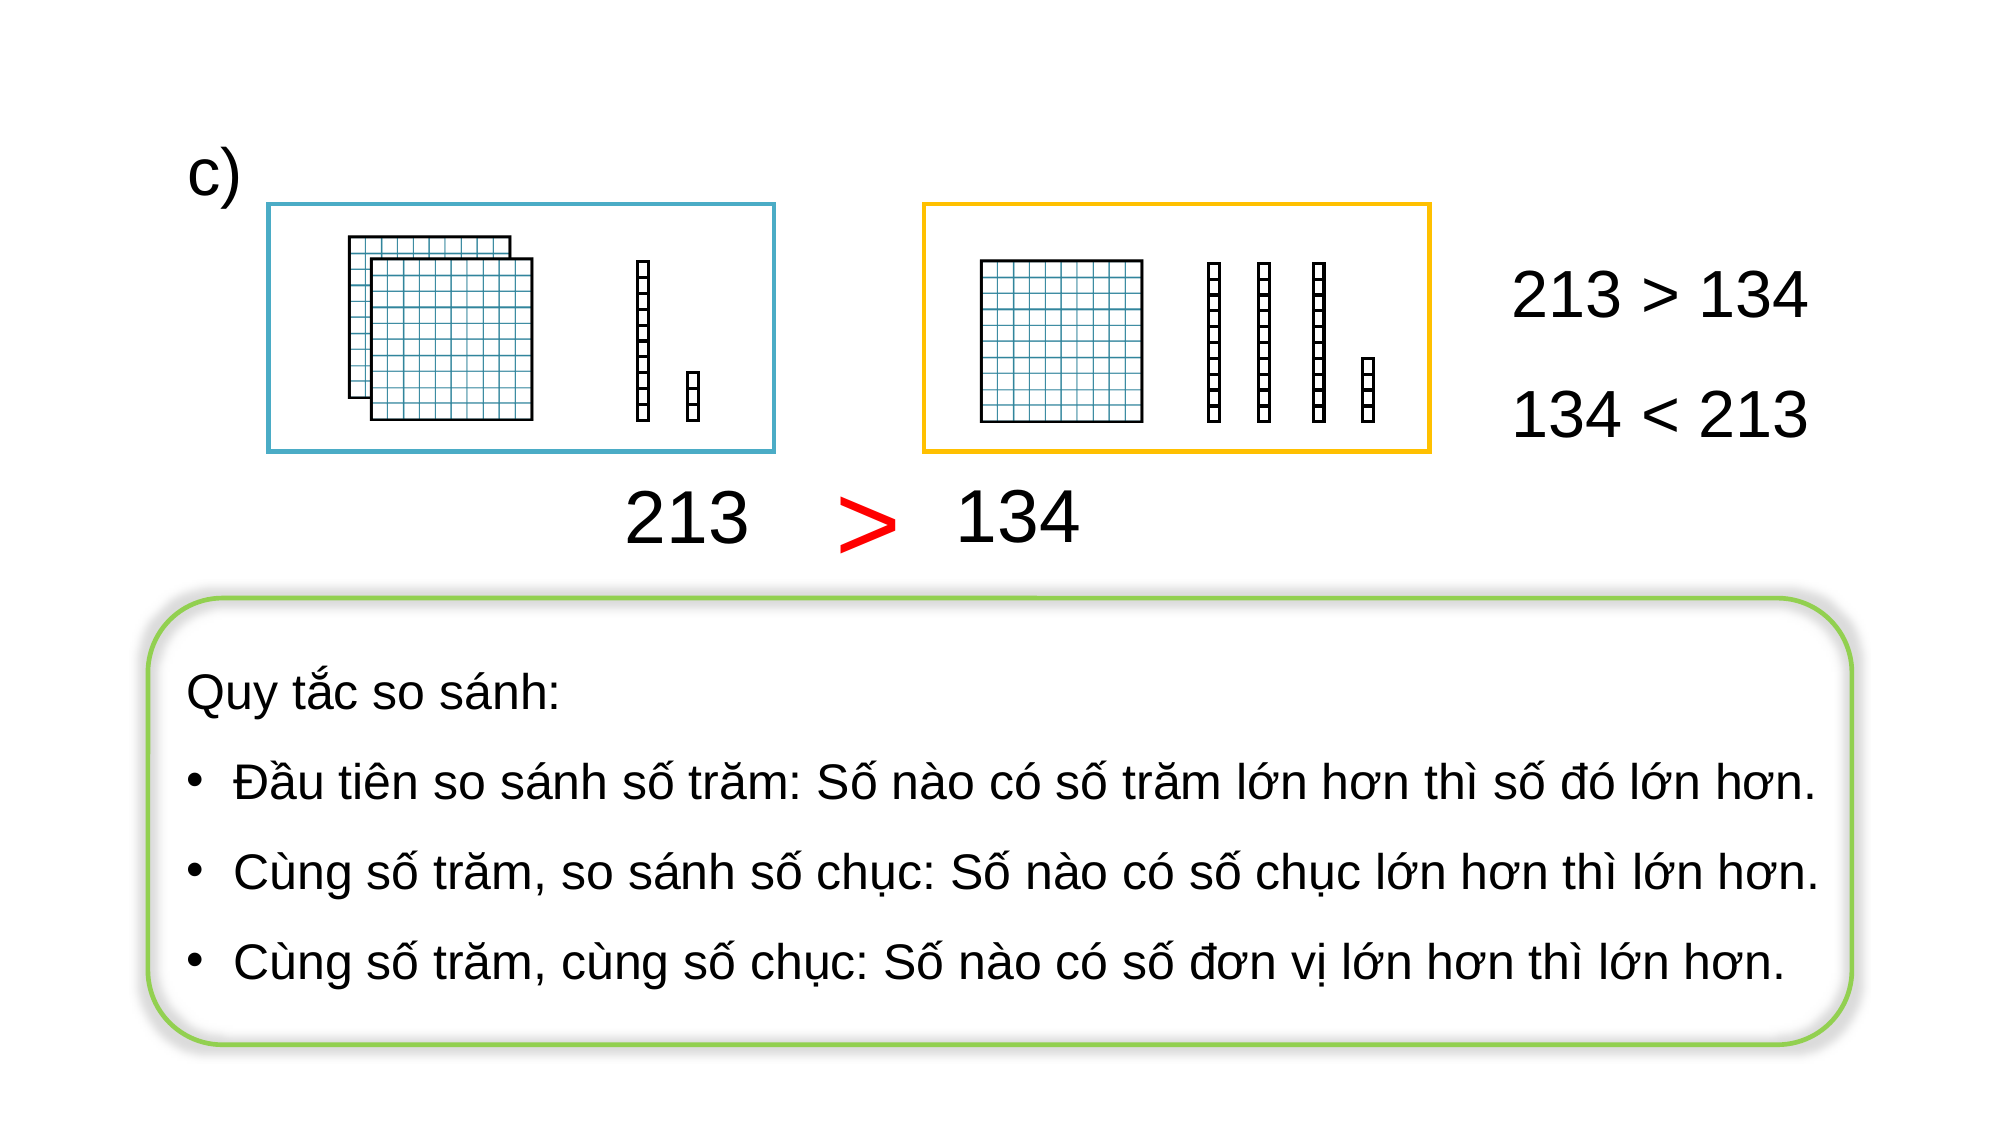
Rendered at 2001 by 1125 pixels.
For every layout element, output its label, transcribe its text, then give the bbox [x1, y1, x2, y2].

text_box 213 > 134 134 < 213 [1496, 203, 1825, 459]
text_box 213 [610, 461, 791, 567]
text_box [171, 121, 1430, 452]
text_box 134 [941, 460, 1097, 566]
text_box Quy tắc so sánh: Đầu tiên so sánh số trăm: Số nào có số trăm lớn hơn thì số đó lớn hơn. Cùng số trăm, so sánh số chục: Số nào có số chục lớn hơn thì lớn hơn. Cùng số trăm, cùng số chục: Số nào có số đơn vị lớn hơn thì lớn hơn. [171, 621, 1852, 1087]
text_box [146, 597, 1833, 1026]
text_box > [820, 452, 916, 585]
